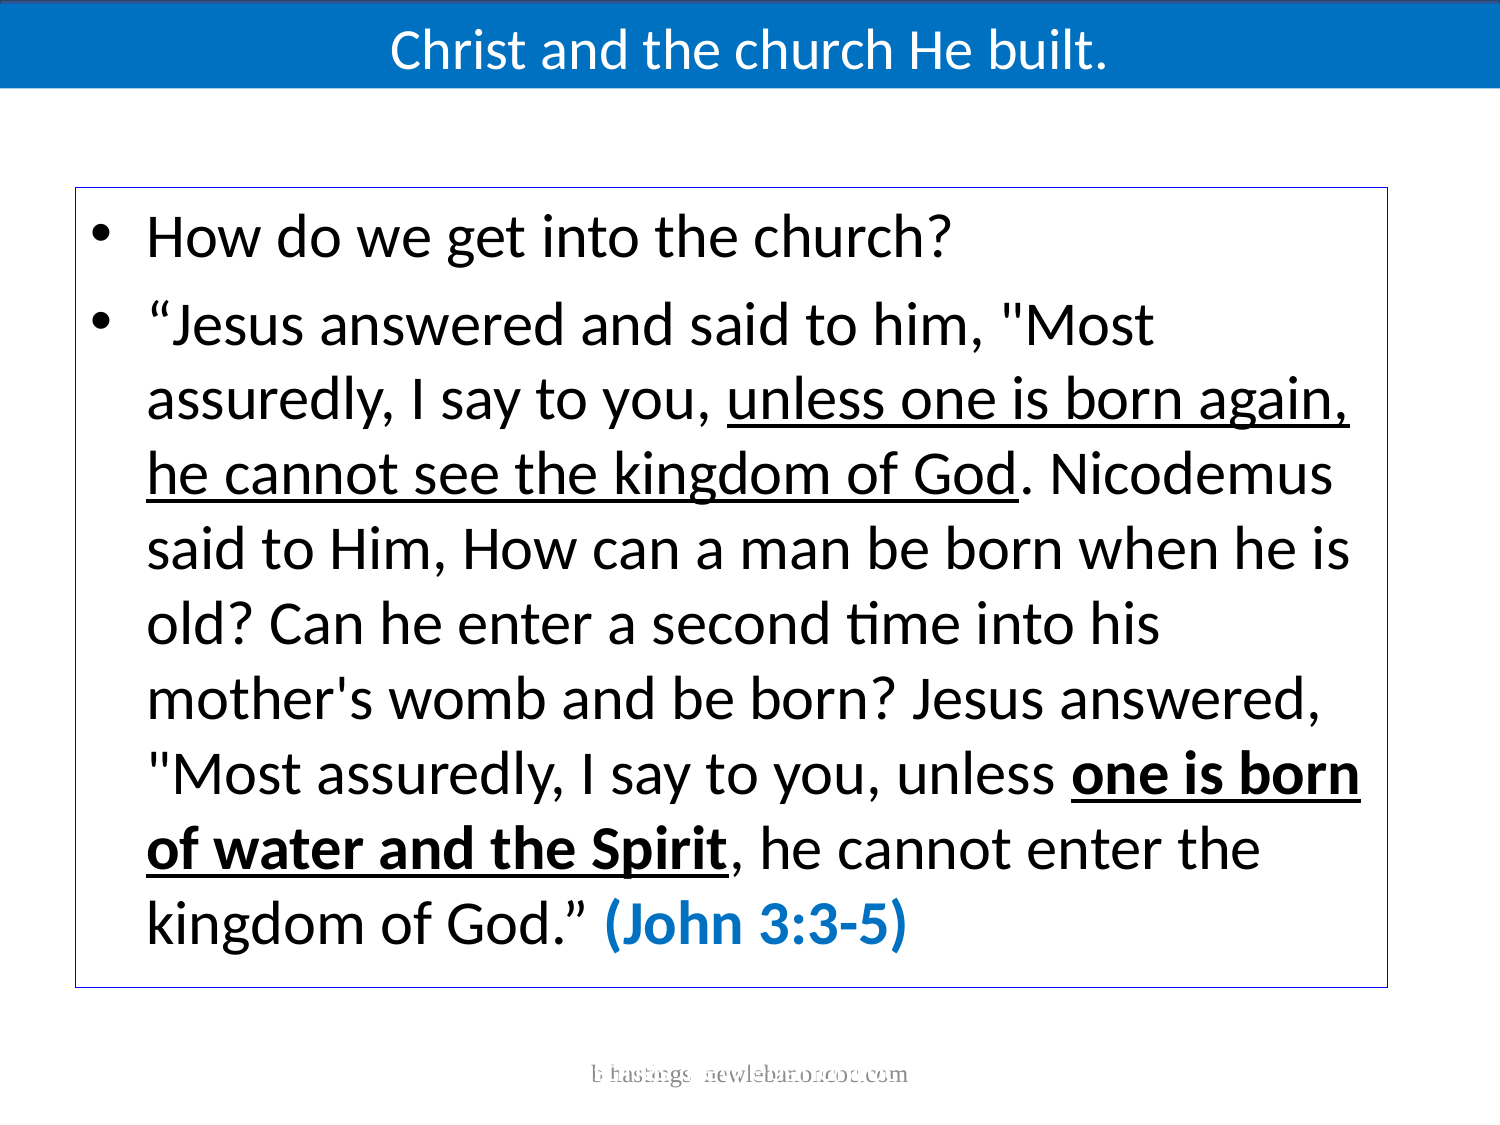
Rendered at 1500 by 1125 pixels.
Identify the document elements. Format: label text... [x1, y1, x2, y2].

text_box b hastings newlebanoncoc.com [0, 1040, 1500, 1096]
footer b hastings newlebanoncoc.com [496, 1042, 1004, 1103]
text_box Christ and the church He built. [0, 3, 1500, 89]
text_box How do we get into the church? “Jesus answered and said to him, "Most assuredly, I say to you, unless one is born again, he cannot see the kingdom of God. Nicodemus said to Him, How can a man be born when he is old? Can he enter a second time into his mother's womb and be born? Jesus answered, "Most assuredly, I say to you, unless one is born of water and the Spirit, he cannot enter the kingdom of God.” (John 3:3-5) [75, 187, 1388, 988]
